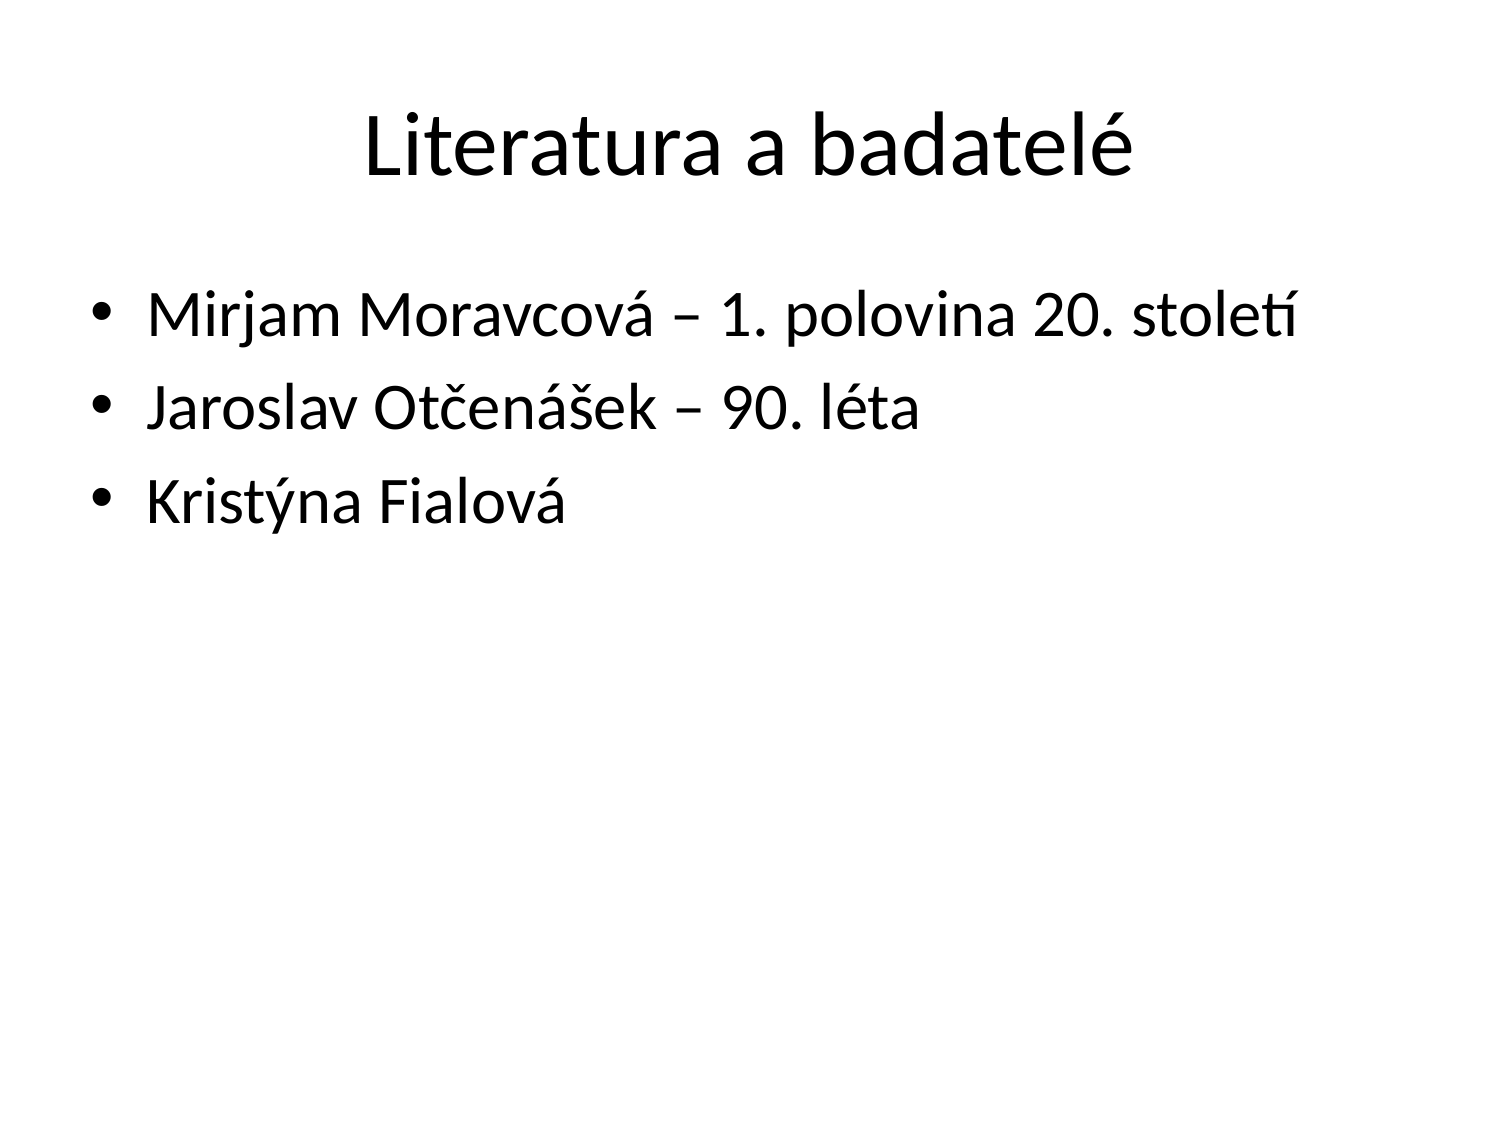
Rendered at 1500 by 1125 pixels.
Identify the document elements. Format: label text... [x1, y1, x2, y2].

title Literatura a badatelé [75, 45, 1425, 233]
list Mirjam Moravcová – 1. polovina 20. století Jaroslav Otčenášek – 90. léta Kristýna Fialová [75, 262, 1425, 1005]
